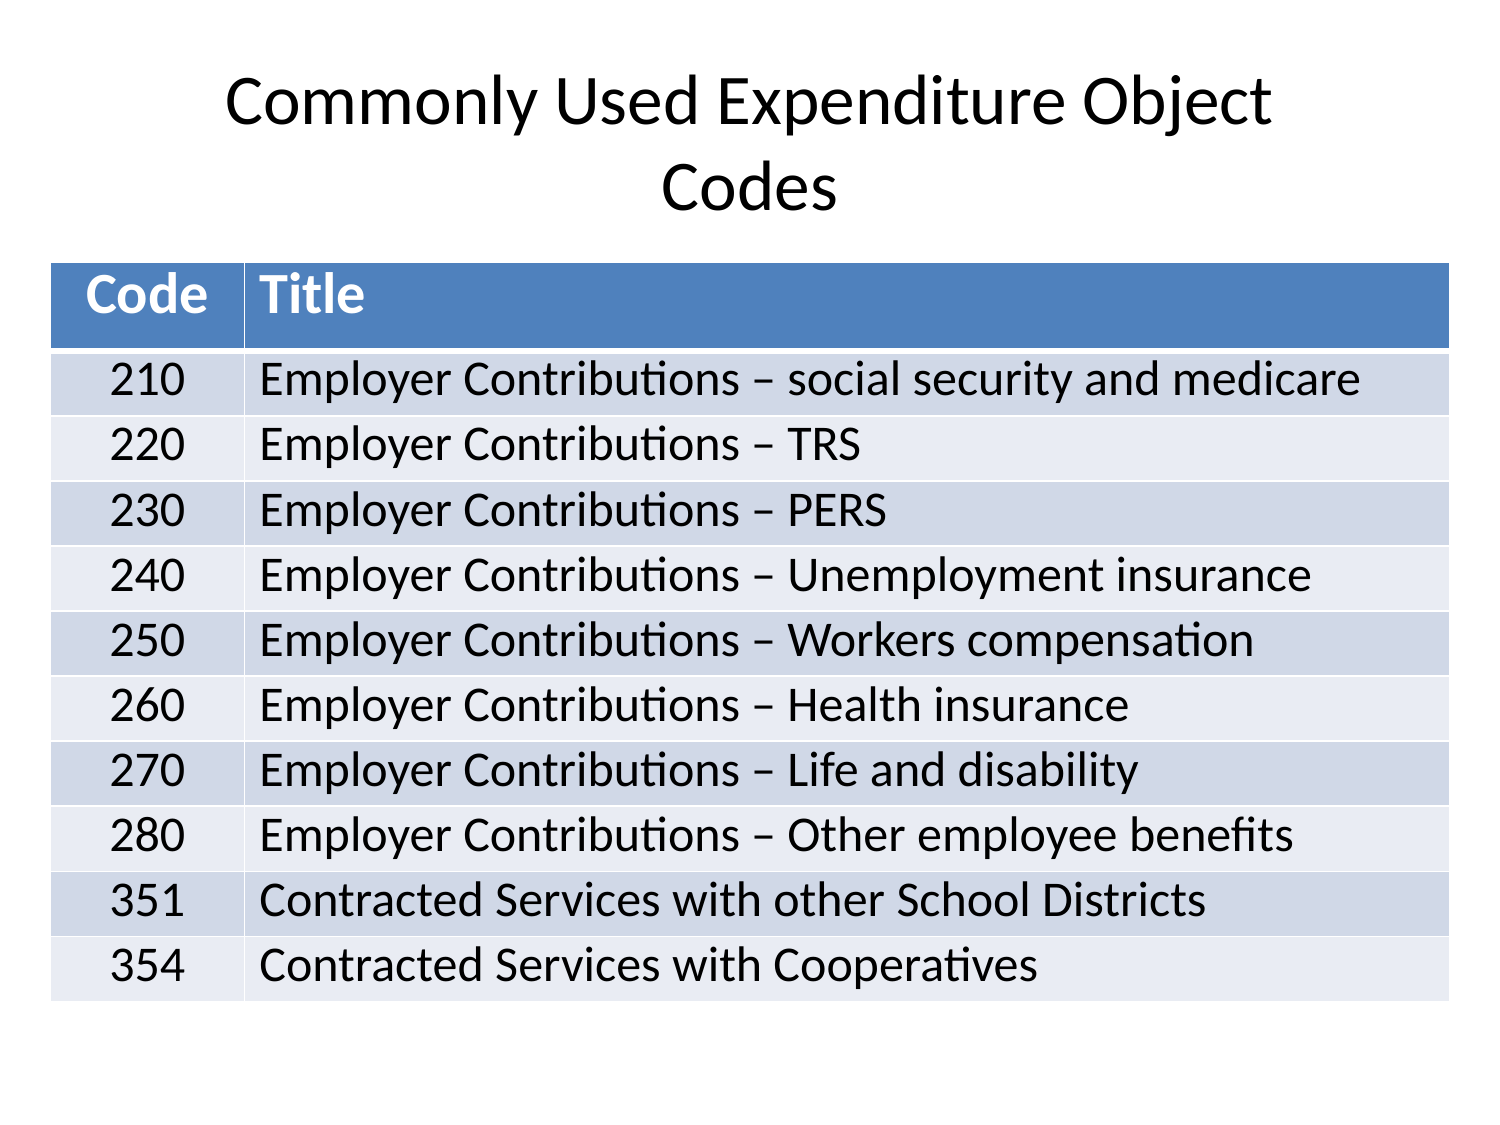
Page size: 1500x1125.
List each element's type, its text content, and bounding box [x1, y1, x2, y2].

table_cell 210 [51, 354, 244, 415]
table_cell 220 [51, 417, 244, 480]
table_cell 351 [51, 872, 244, 936]
table_cell Employer Contributions – Other employee benefits [245, 807, 1449, 871]
table_cell Employer Contributions – social security and medicare [245, 354, 1449, 415]
table_cell Employer Contributions – Unemployment insurance [245, 547, 1449, 610]
table_cell 354 [51, 937, 244, 1001]
table_cell Employer Contributions – Health insurance [245, 677, 1449, 740]
table_cell Contracted Services with Cooperatives [245, 937, 1449, 1001]
title Commonly Used Expenditure Object Codes [137, 45, 1363, 233]
table_header Title [245, 263, 1449, 348]
table_cell 230 [51, 482, 244, 545]
table_cell Employer Contributions – TRS [245, 417, 1449, 480]
table_cell Employer Contributions – Workers compensation [245, 612, 1449, 675]
table_cell Employer Contributions – Life and disability [245, 742, 1449, 805]
table_cell 240 [51, 547, 244, 610]
table_cell 250 [51, 612, 244, 675]
table_cell 280 [51, 807, 244, 871]
table_cell Contracted Services with other School Districts [245, 872, 1449, 936]
table_cell Employer Contributions – PERS [245, 482, 1449, 545]
table_header Code [51, 263, 244, 348]
table_cell 270 [51, 742, 244, 805]
table_cell 260 [51, 677, 244, 740]
